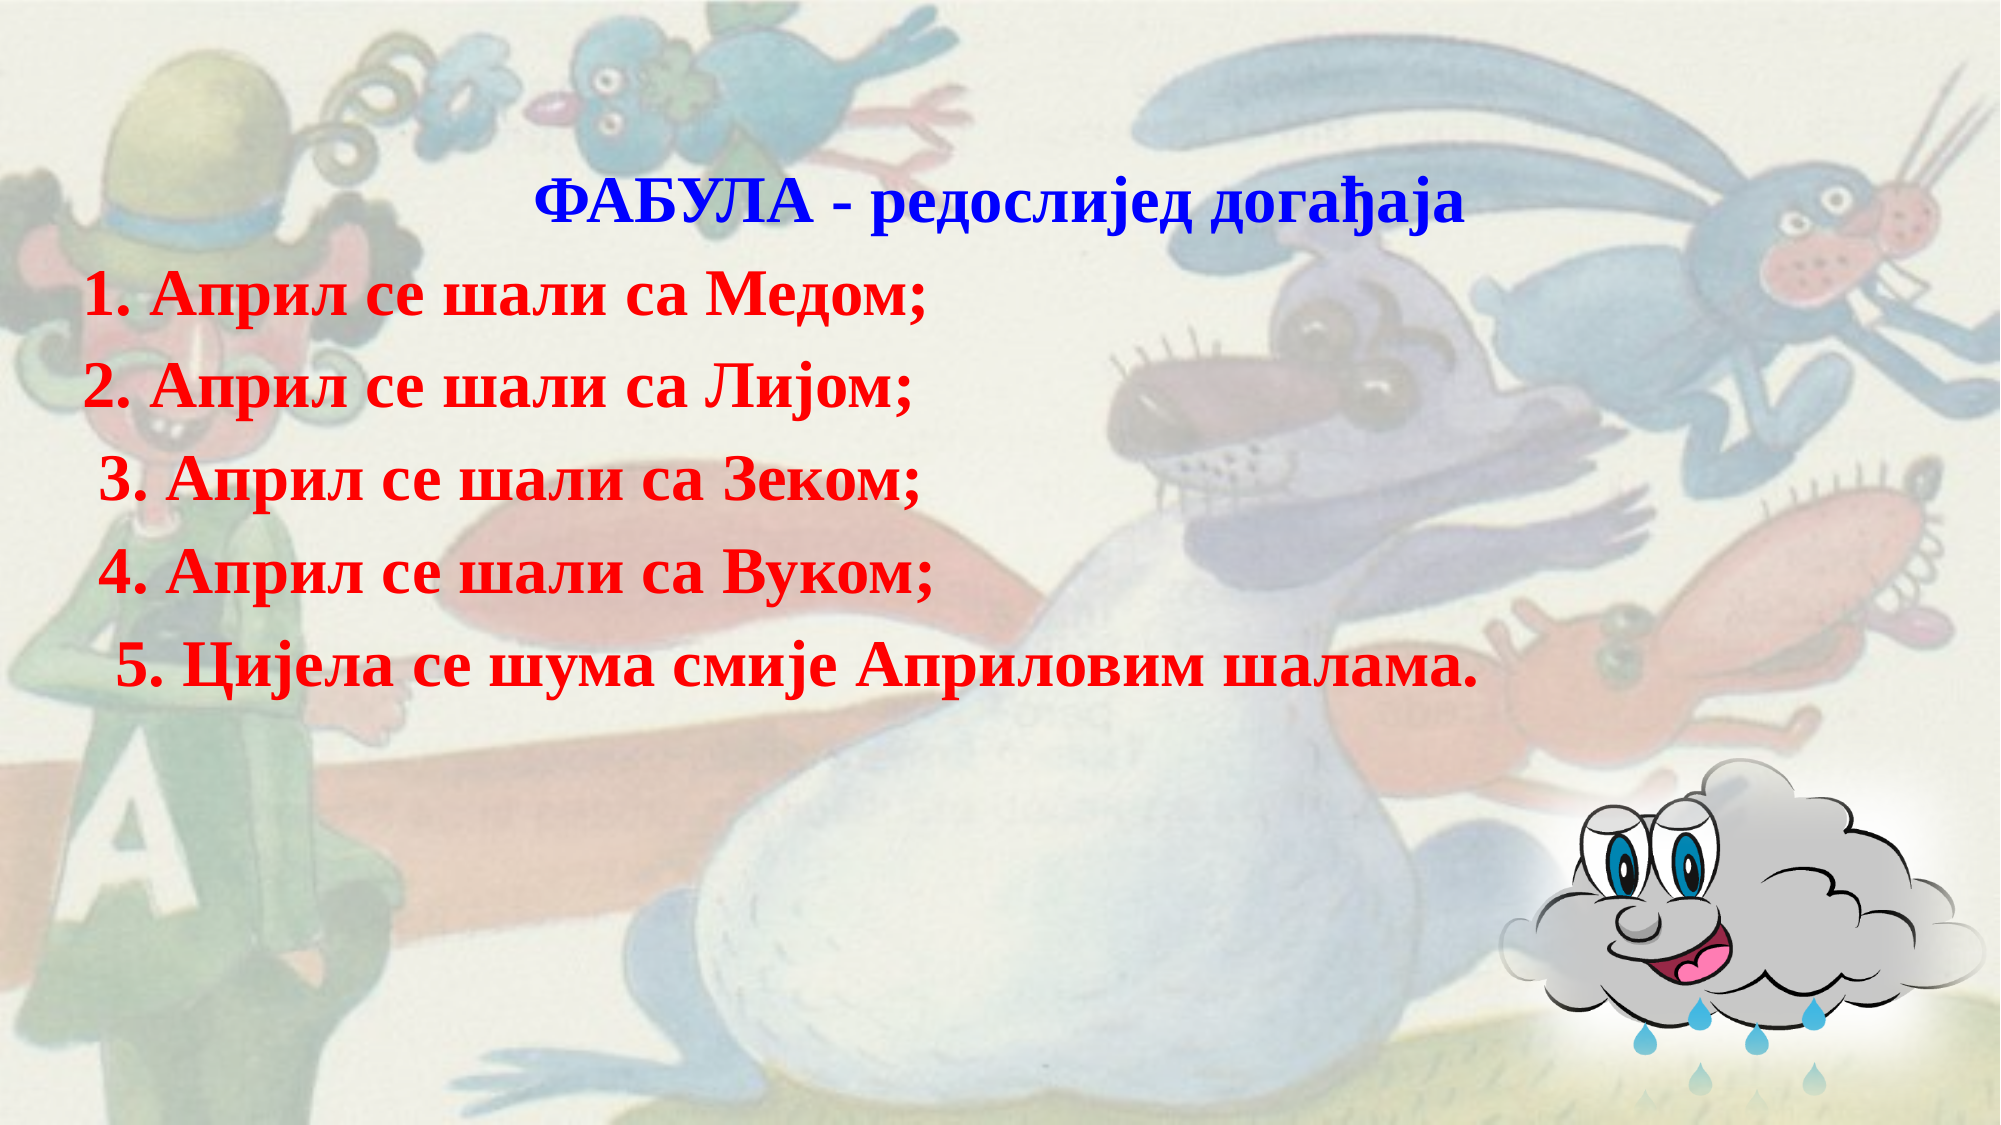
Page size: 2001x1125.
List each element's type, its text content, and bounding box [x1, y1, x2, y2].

text_box ФАБУЛА - редослијед догађаја 1. Април се шали са Медом; 2. Април се шали са Лијом; 3. Април се шали са Зеком; 4. Април се шали са Вуком; 5. Цијела се шума смије Априловим шалама. [0, 56, 2000, 801]
picture [1475, 720, 2000, 1125]
